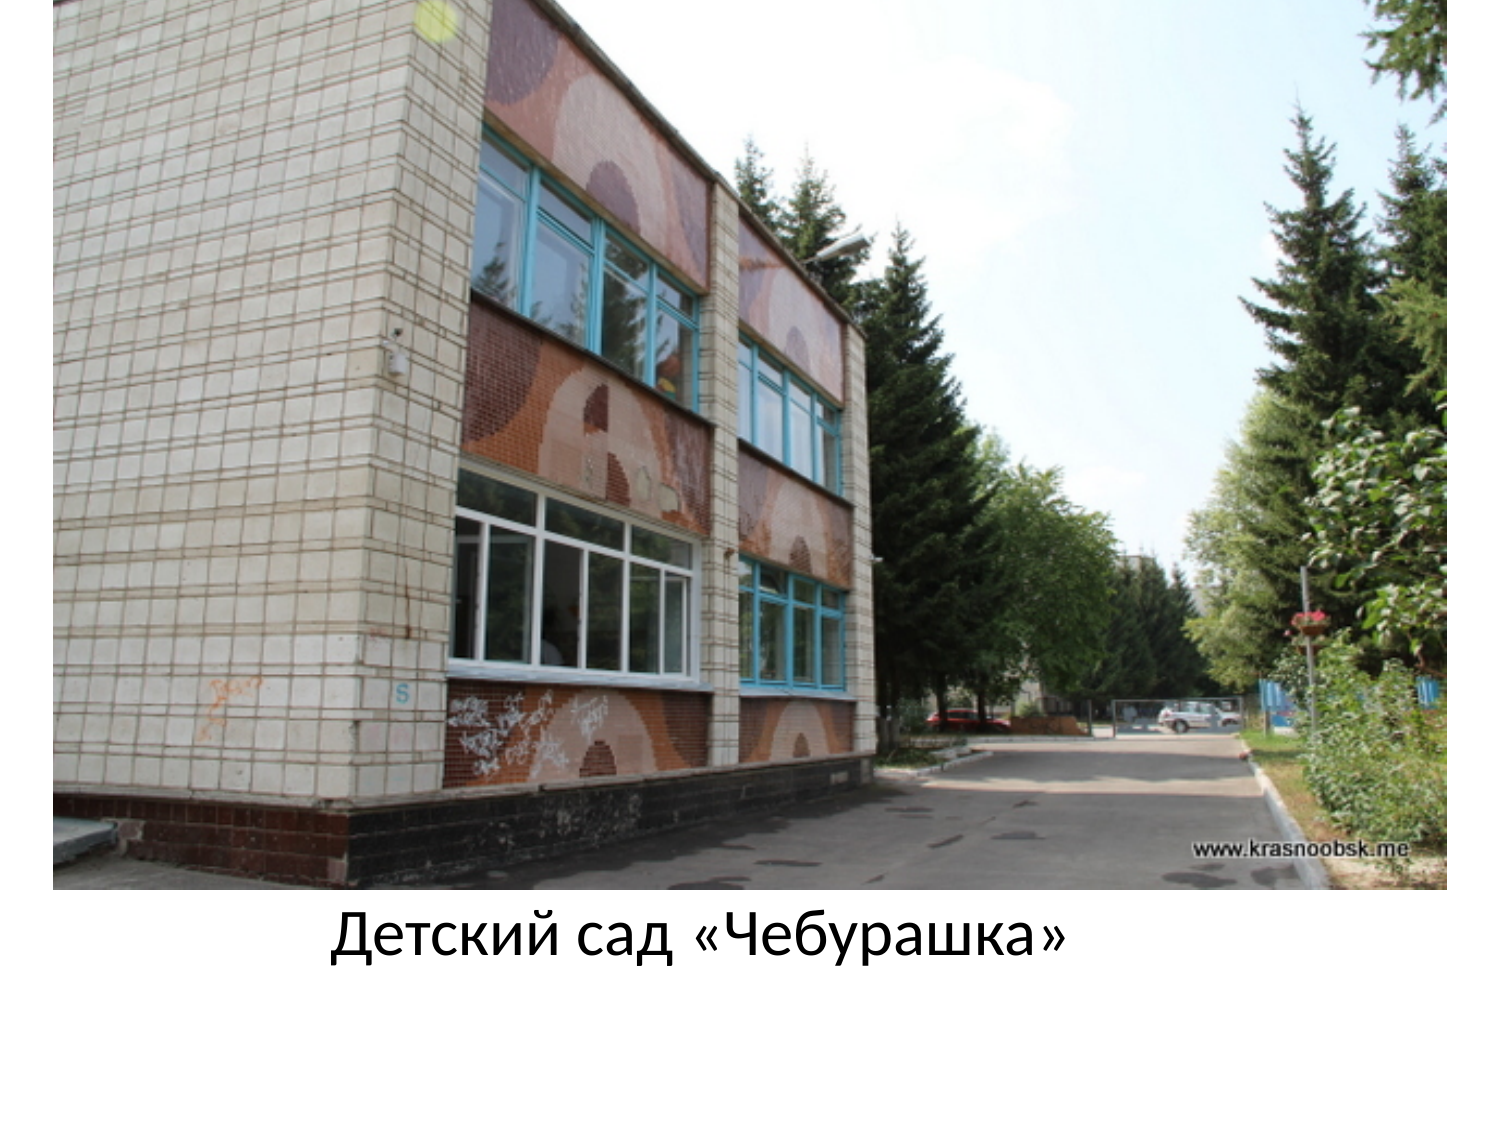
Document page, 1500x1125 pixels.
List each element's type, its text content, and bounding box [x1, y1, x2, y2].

list Детский сад «Чебурашка» [75, 900, 1425, 1005]
picture [52, 0, 1448, 890]
